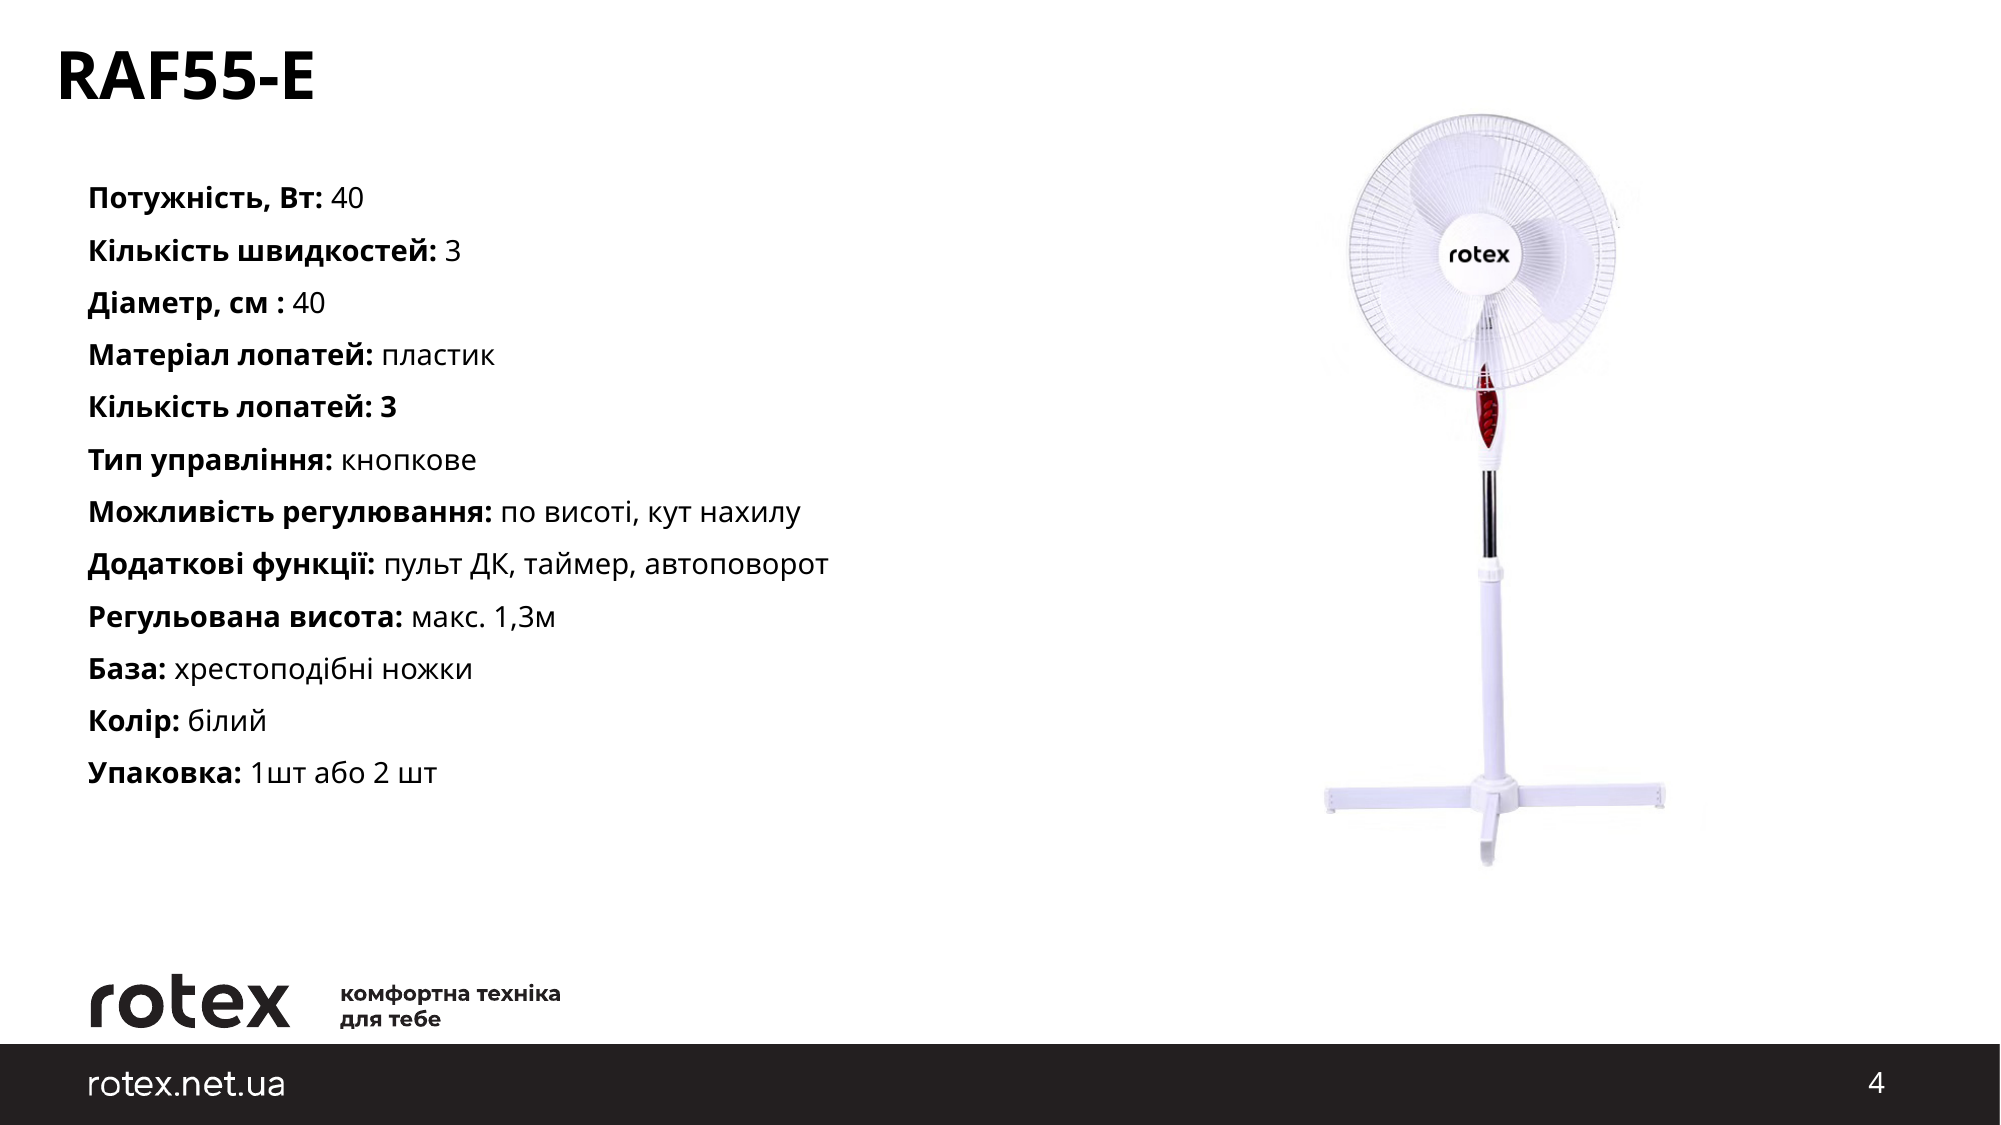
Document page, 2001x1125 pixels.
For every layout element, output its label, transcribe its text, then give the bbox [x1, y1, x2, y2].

picture [0, 1044, 2000, 1125]
picture [1089, 84, 1900, 895]
text_box RAF55-E [40, 26, 333, 121]
slide_number 4 [1808, 1054, 1900, 1115]
list Потужність, Вт: 40 Кількість швидкостей: 3 Діаметр, см : 40 Матеріал лопатей: пластик Кількість лопатей: 3 Тип управління: кнопкове Можливість регулювання: по висоті, кут нахилу Додаткові функції: пульт ДК, таймер, автоповорот Регульована висота: макс. 1,3м База: хрестоподібні ножки Колір: білий Упаковка: 1шт або 2 шт [72, 176, 1419, 950]
